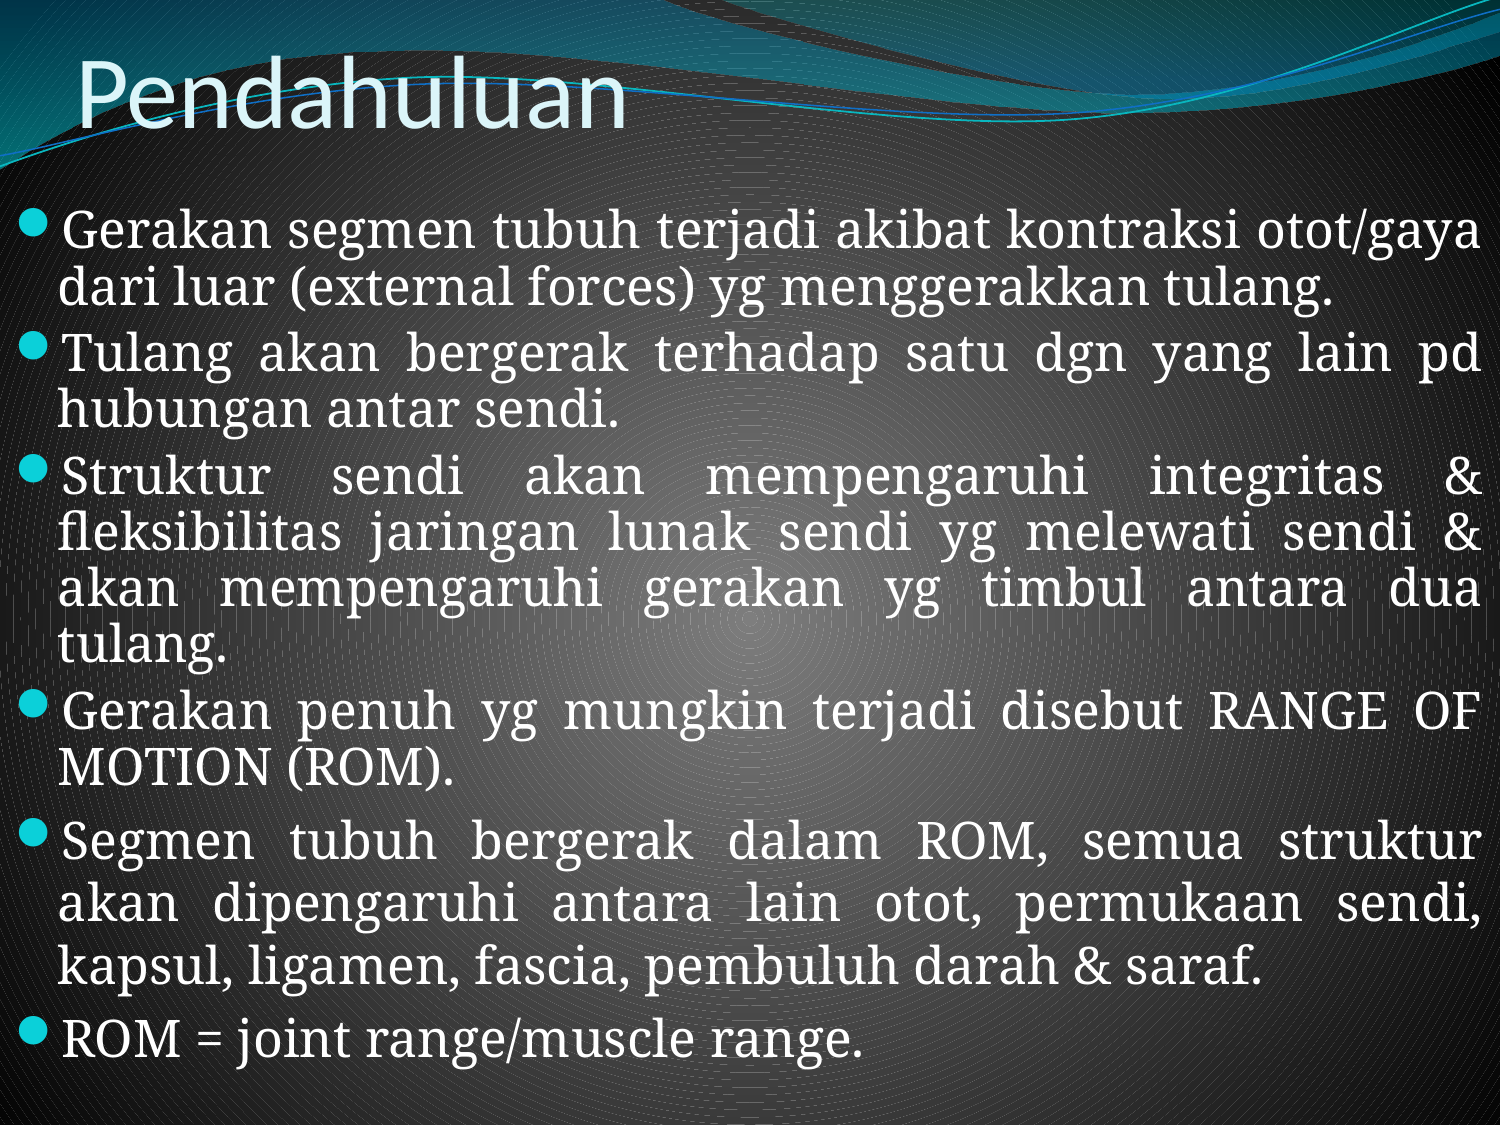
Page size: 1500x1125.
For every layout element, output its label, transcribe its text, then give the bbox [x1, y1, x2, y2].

list Gerakan segmen tubuh terjadi akibat kontraksi otot/gaya dari luar (external forces) yg menggerakkan tulang. Tulang akan bergerak terhadap satu dgn yang lain pd hubungan antar sendi. Struktur sendi akan mempengaruhi integritas & fleksibilitas jaringan lunak sendi yg melewati sendi & akan mempengaruhi gerakan yg timbul antara dua tulang. Gerakan penuh yg mungkin terjadi disebut RANGE OF MOTION (ROM). Segmen tubuh bergerak dalam ROM, semua struktur akan dipengaruhi antara lain otot, permukaan sendi, kapsul, ligamen, fascia, pembuluh darah & saraf. ROM = joint range/muscle range. [0, 196, 1500, 1125]
title Pendahuluan [75, 0, 1425, 149]
